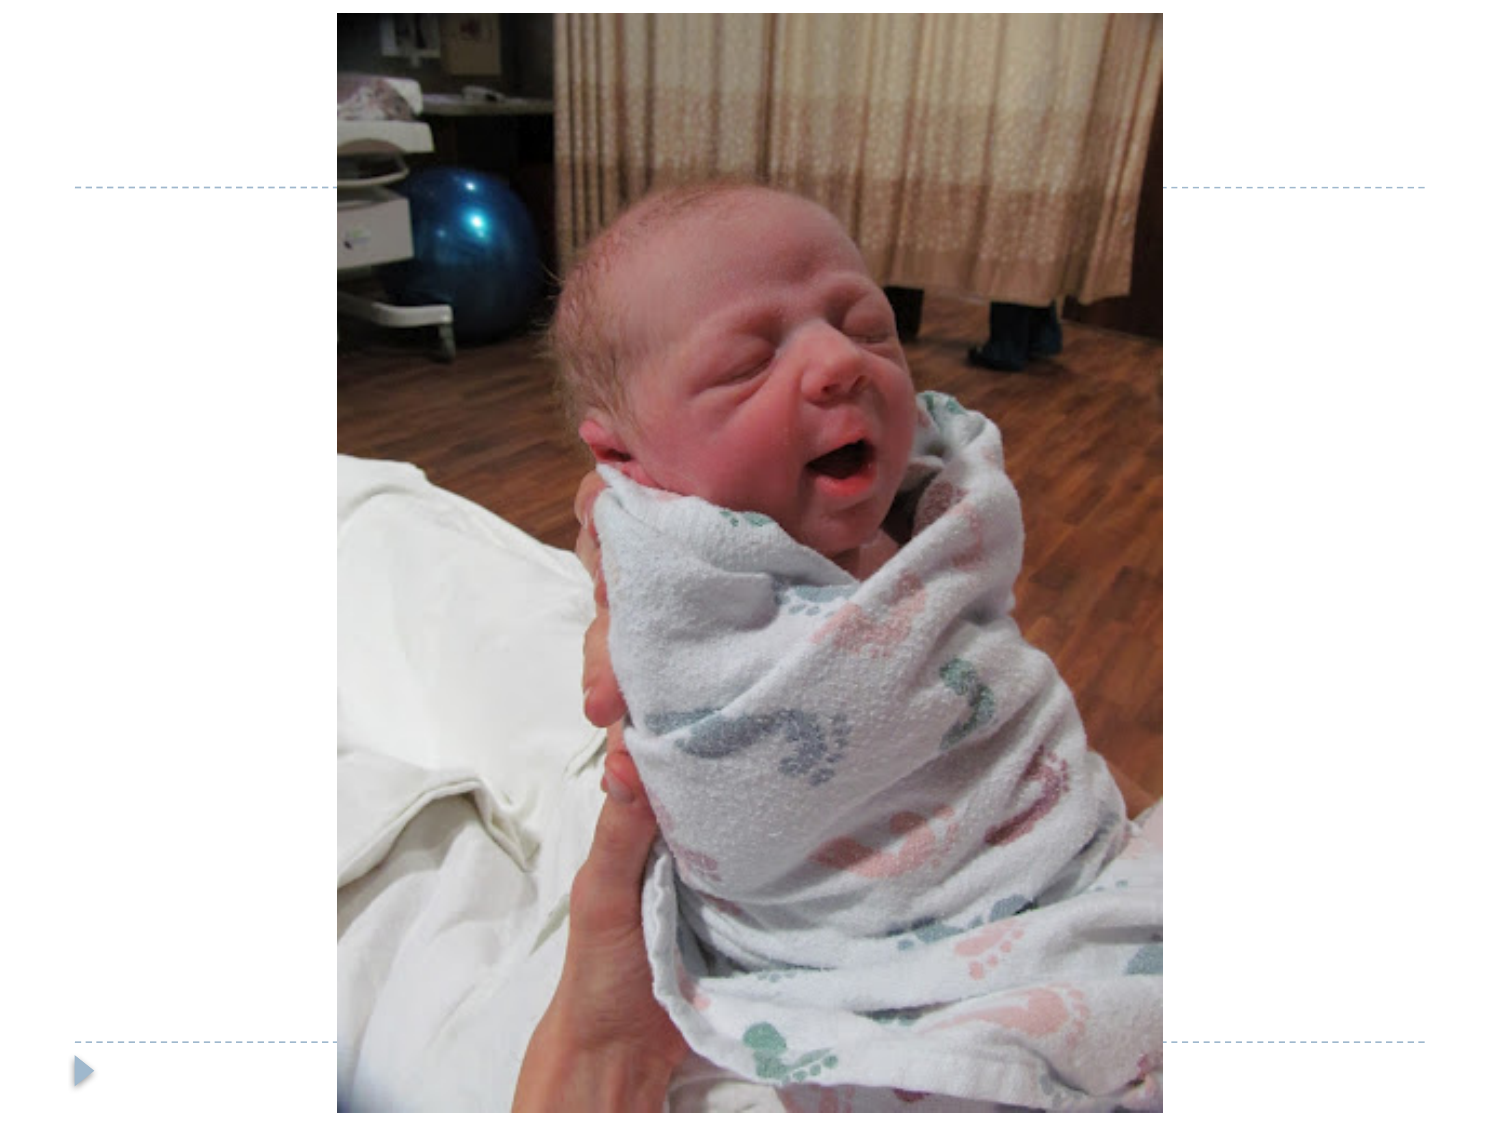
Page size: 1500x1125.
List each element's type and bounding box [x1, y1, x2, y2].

picture [337, 12, 1163, 1113]
